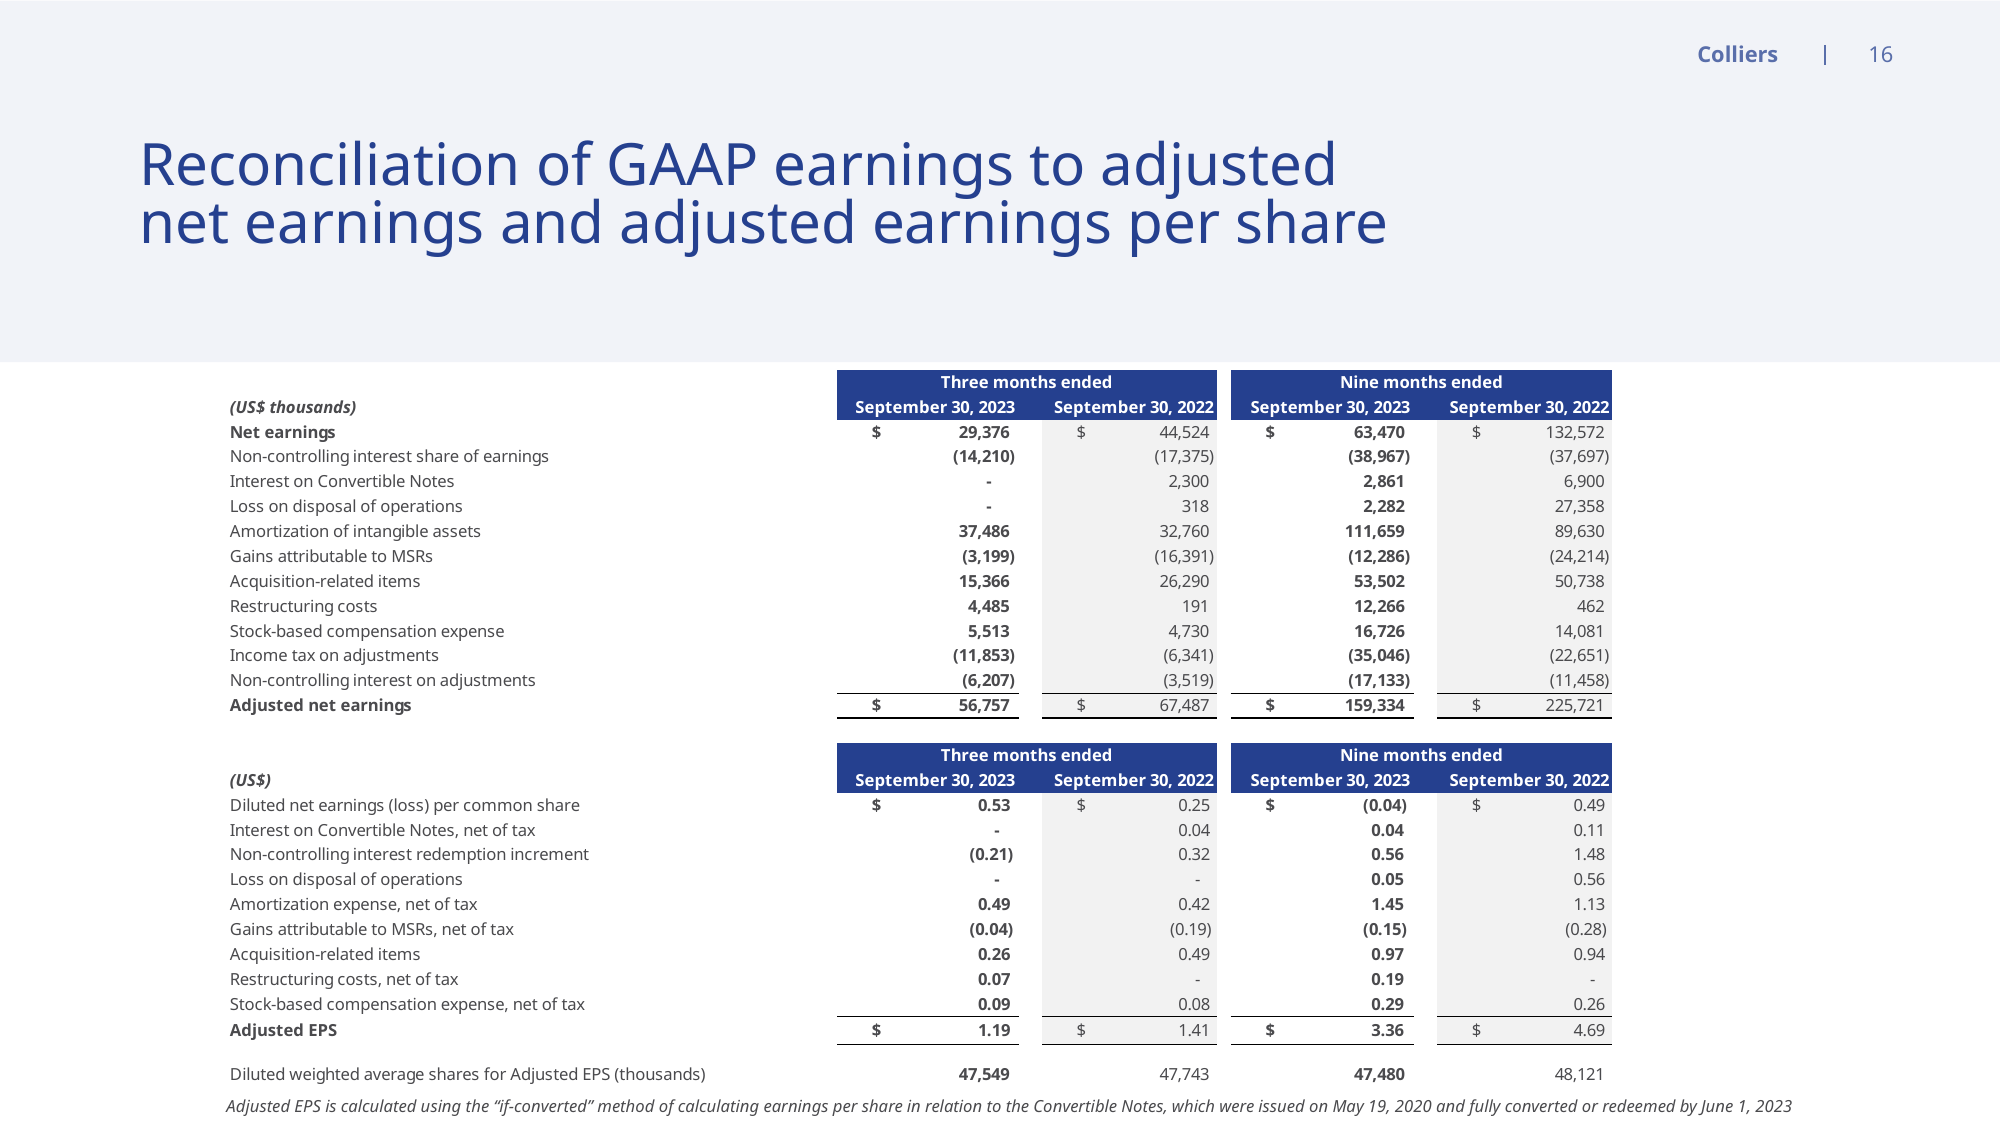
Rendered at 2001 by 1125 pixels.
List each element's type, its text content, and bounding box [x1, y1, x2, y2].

slide_number 16 [1831, 40, 1894, 71]
text_box [0, 0, 2000, 363]
text_box Adjusted EPS is calculated using the “if-converted” method of calculating earnings per share in relation to the Convertible Notes, which were issued on May 19, 2020 and fully converted or redeemed by June 1, 2023 [226, 1096, 1967, 1112]
text_box Reconciliation of GAAP earnings to adjusted net earnings and adjusted earnings per share [139, 138, 1732, 283]
footer Colliers [1017, 40, 1779, 71]
picture [226, 369, 1613, 1096]
